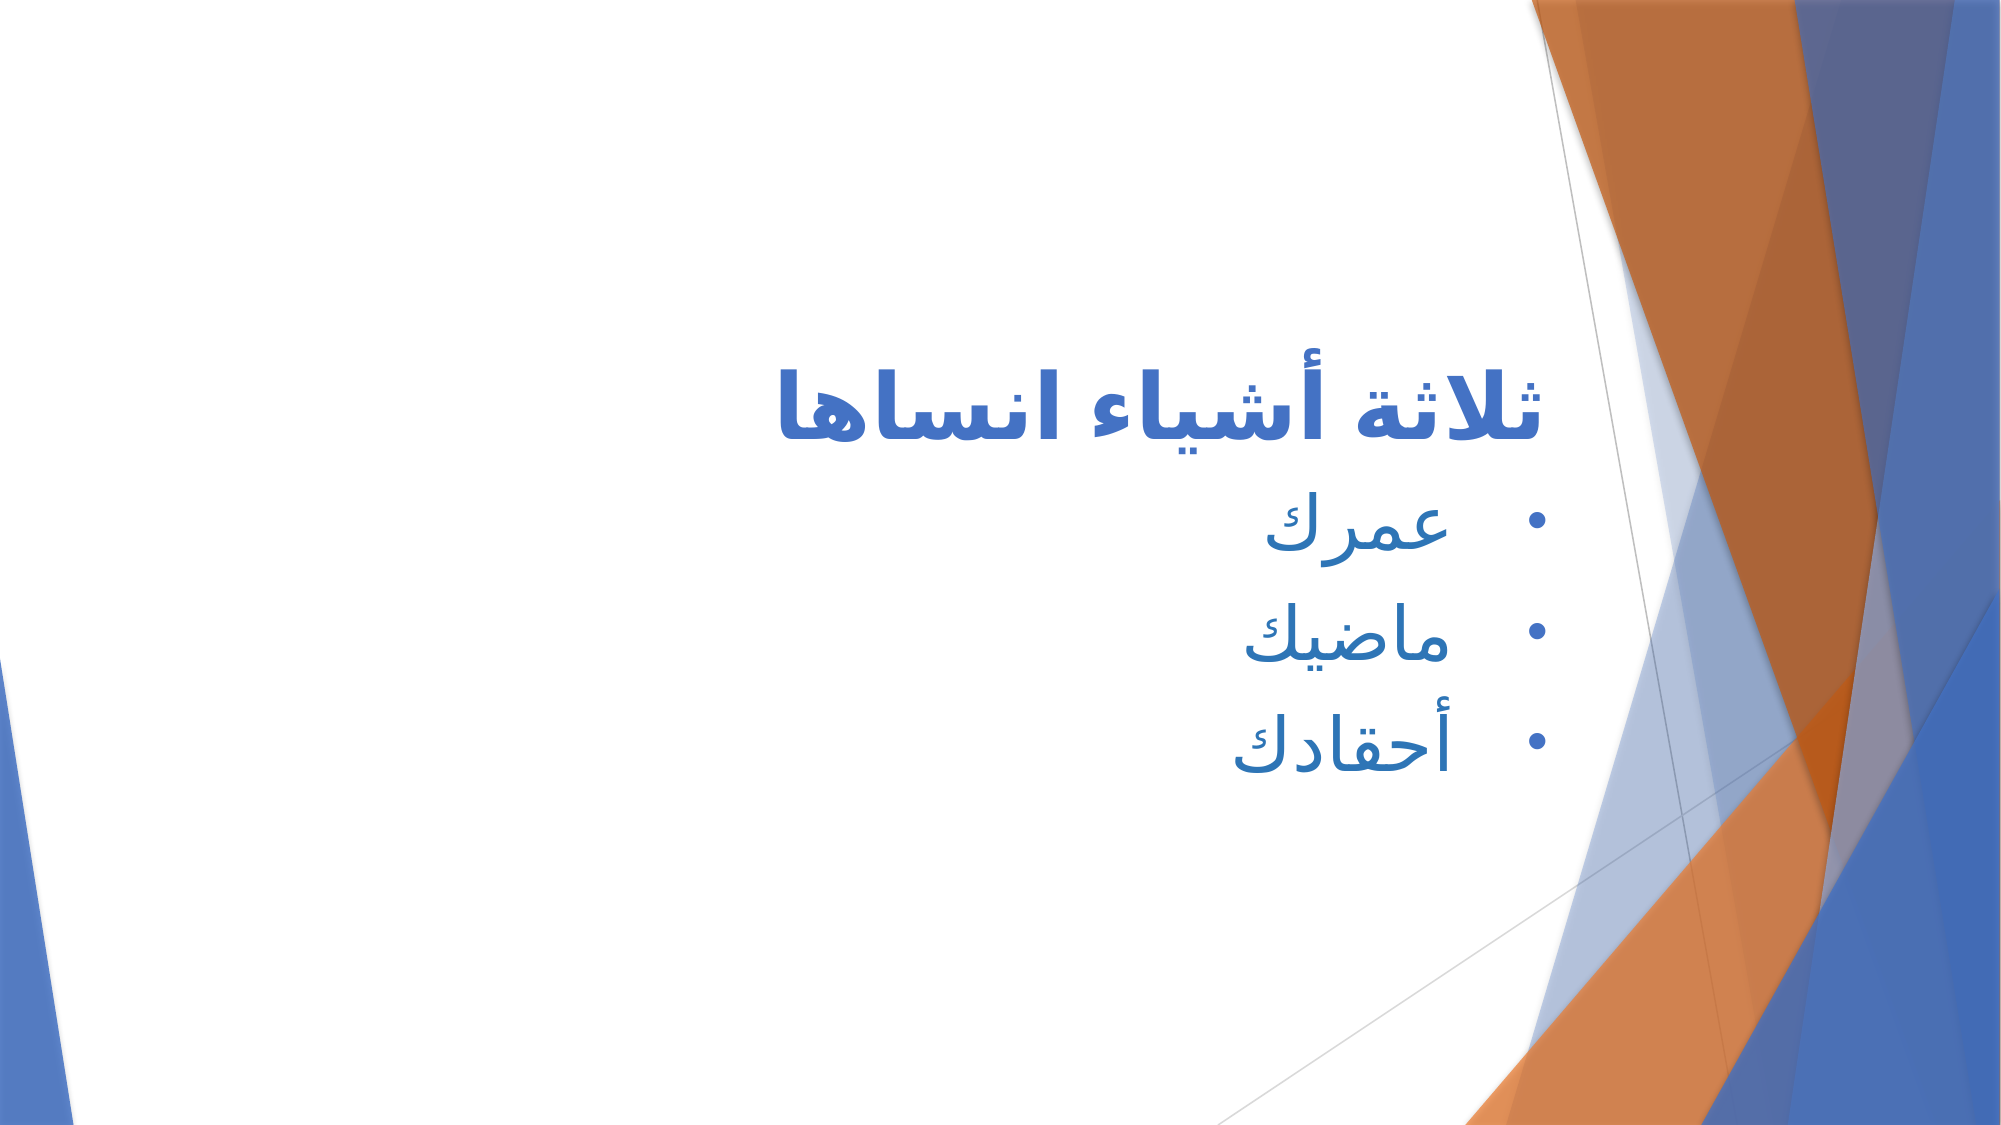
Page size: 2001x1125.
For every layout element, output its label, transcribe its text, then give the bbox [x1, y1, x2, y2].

list عمرك ماضيك أحقادك [152, 466, 1563, 609]
title ثلاثة أشياء انساها [152, 165, 1563, 466]
